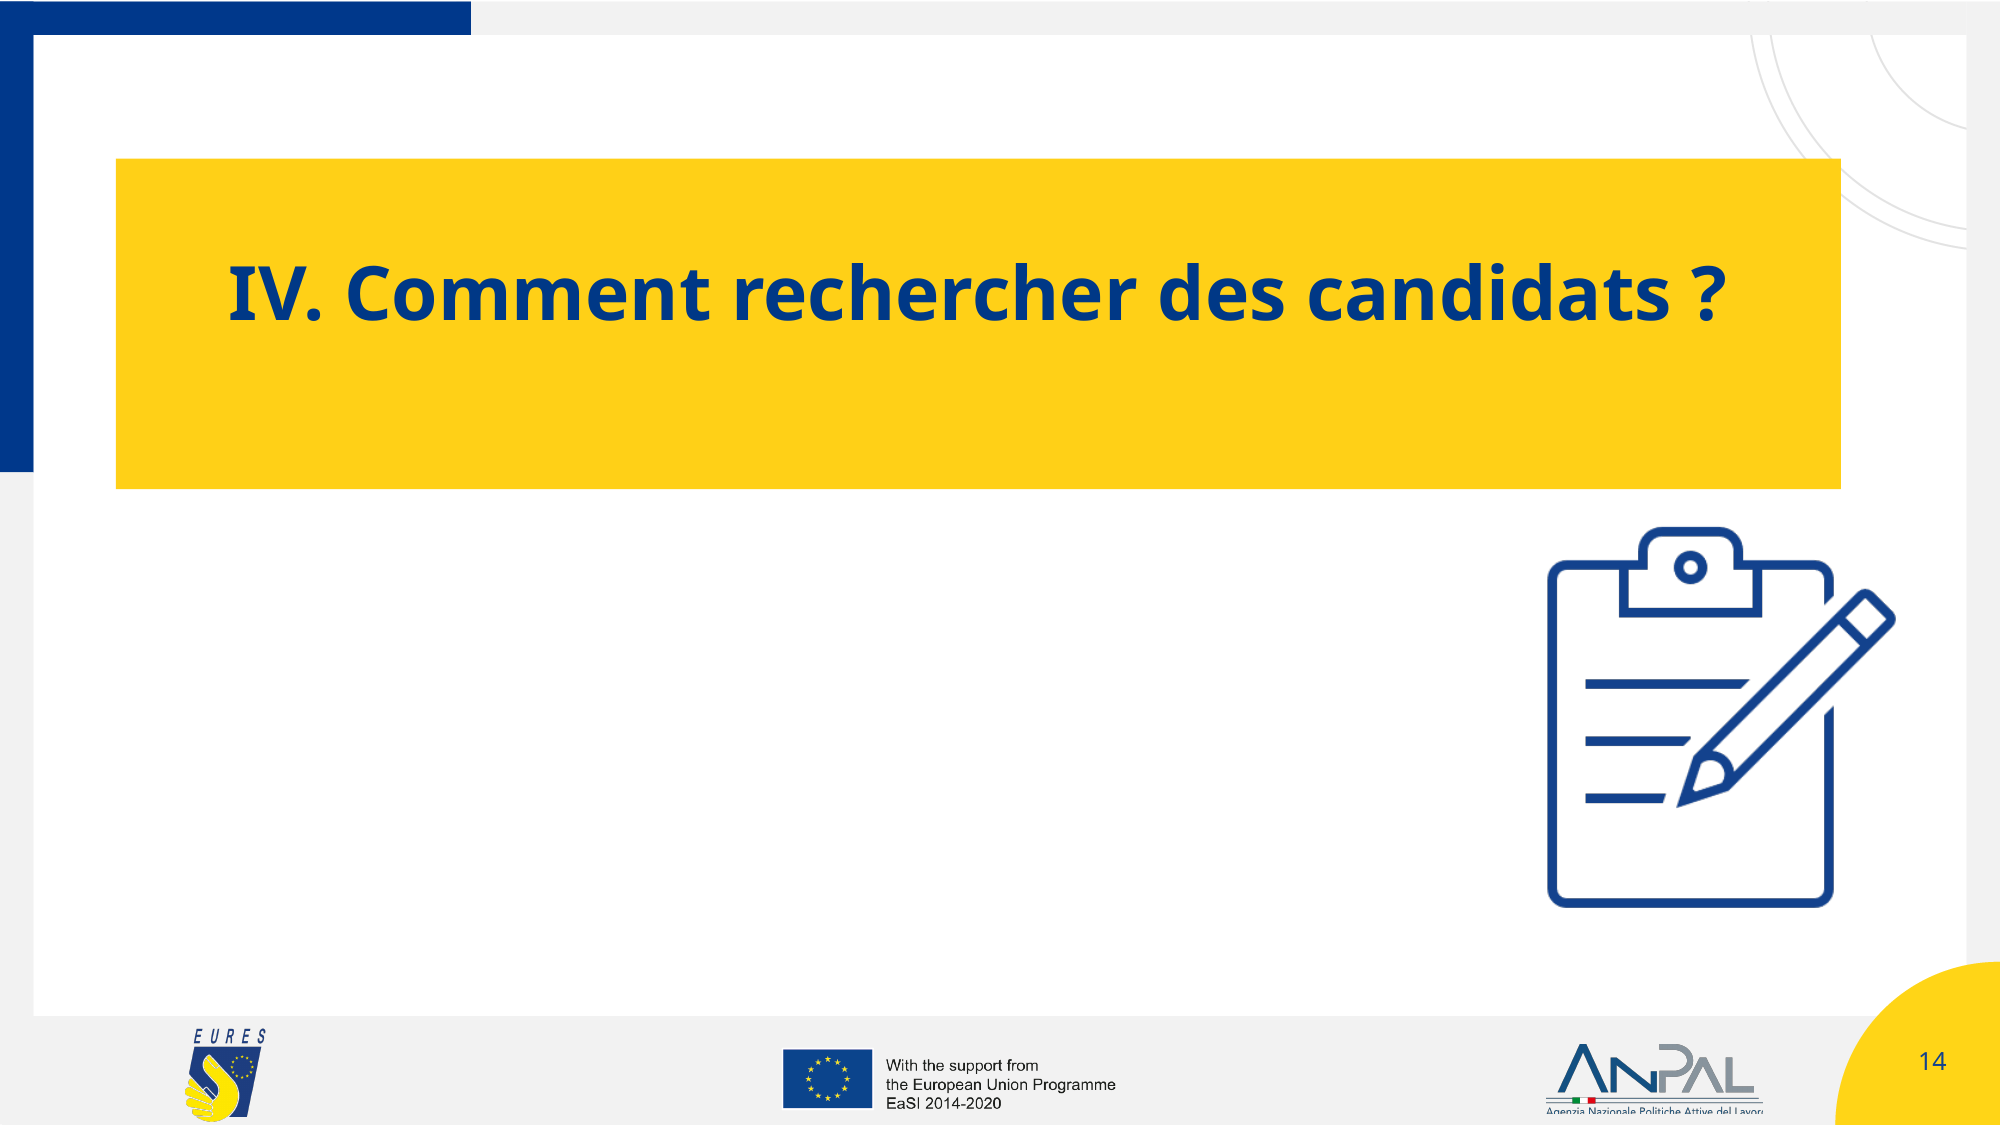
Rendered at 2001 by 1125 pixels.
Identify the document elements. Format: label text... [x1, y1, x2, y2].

text_box 13 [1804, 1032, 1962, 1093]
picture [0, 1, 2000, 1125]
list IV. Comment rechercher des candidats ? [115, 158, 1841, 490]
